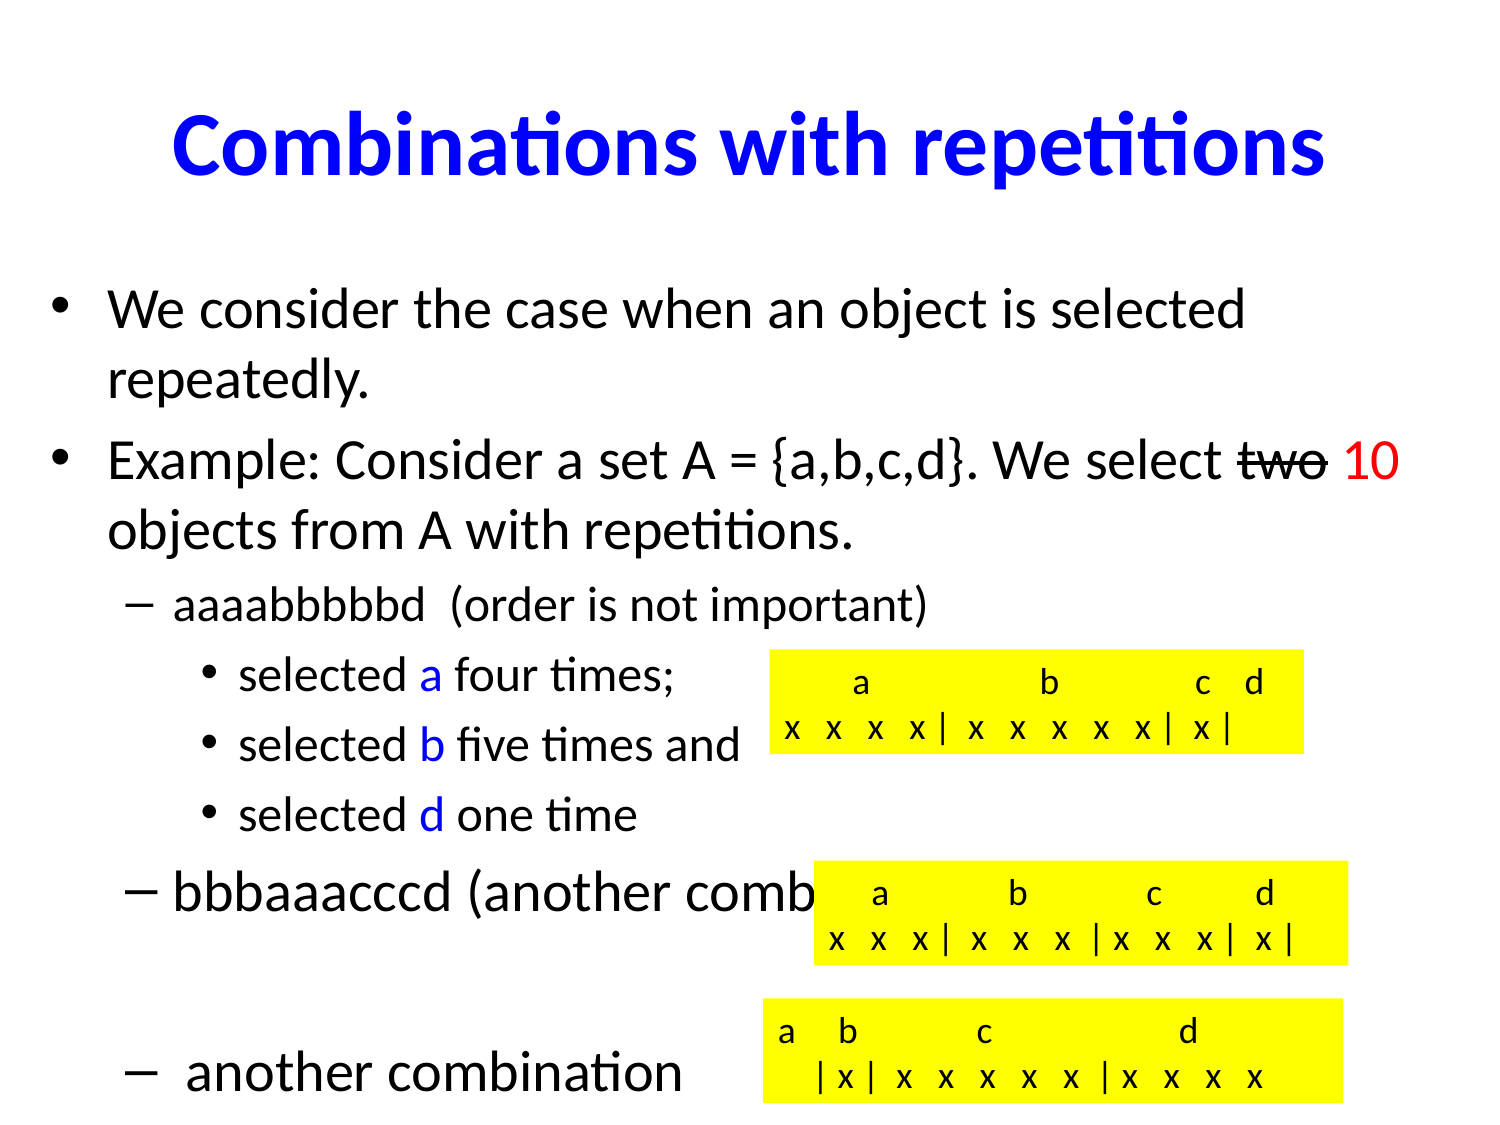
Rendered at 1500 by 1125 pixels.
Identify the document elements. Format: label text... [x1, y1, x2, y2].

title Combinations with repetitions [75, 45, 1425, 233]
text_box a b c d | x | x x x x x | x x x x [763, 998, 1344, 1103]
list We consider the case when an object is selected repeatedly. Example: Consider a set A = {a,b,c,d}. We select two 10 objects from A with repetitions. aaaabbbbbd (order is not important) selected a four times; selected b five times and selected d one time bbbaaacccd (another combination) another combination [35, 262, 1500, 1125]
text_box a b c d x x x | x x x | x x x | x | [814, 860, 1349, 966]
text_box a b c d x x x x | x x x x x | x | [769, 649, 1304, 755]
